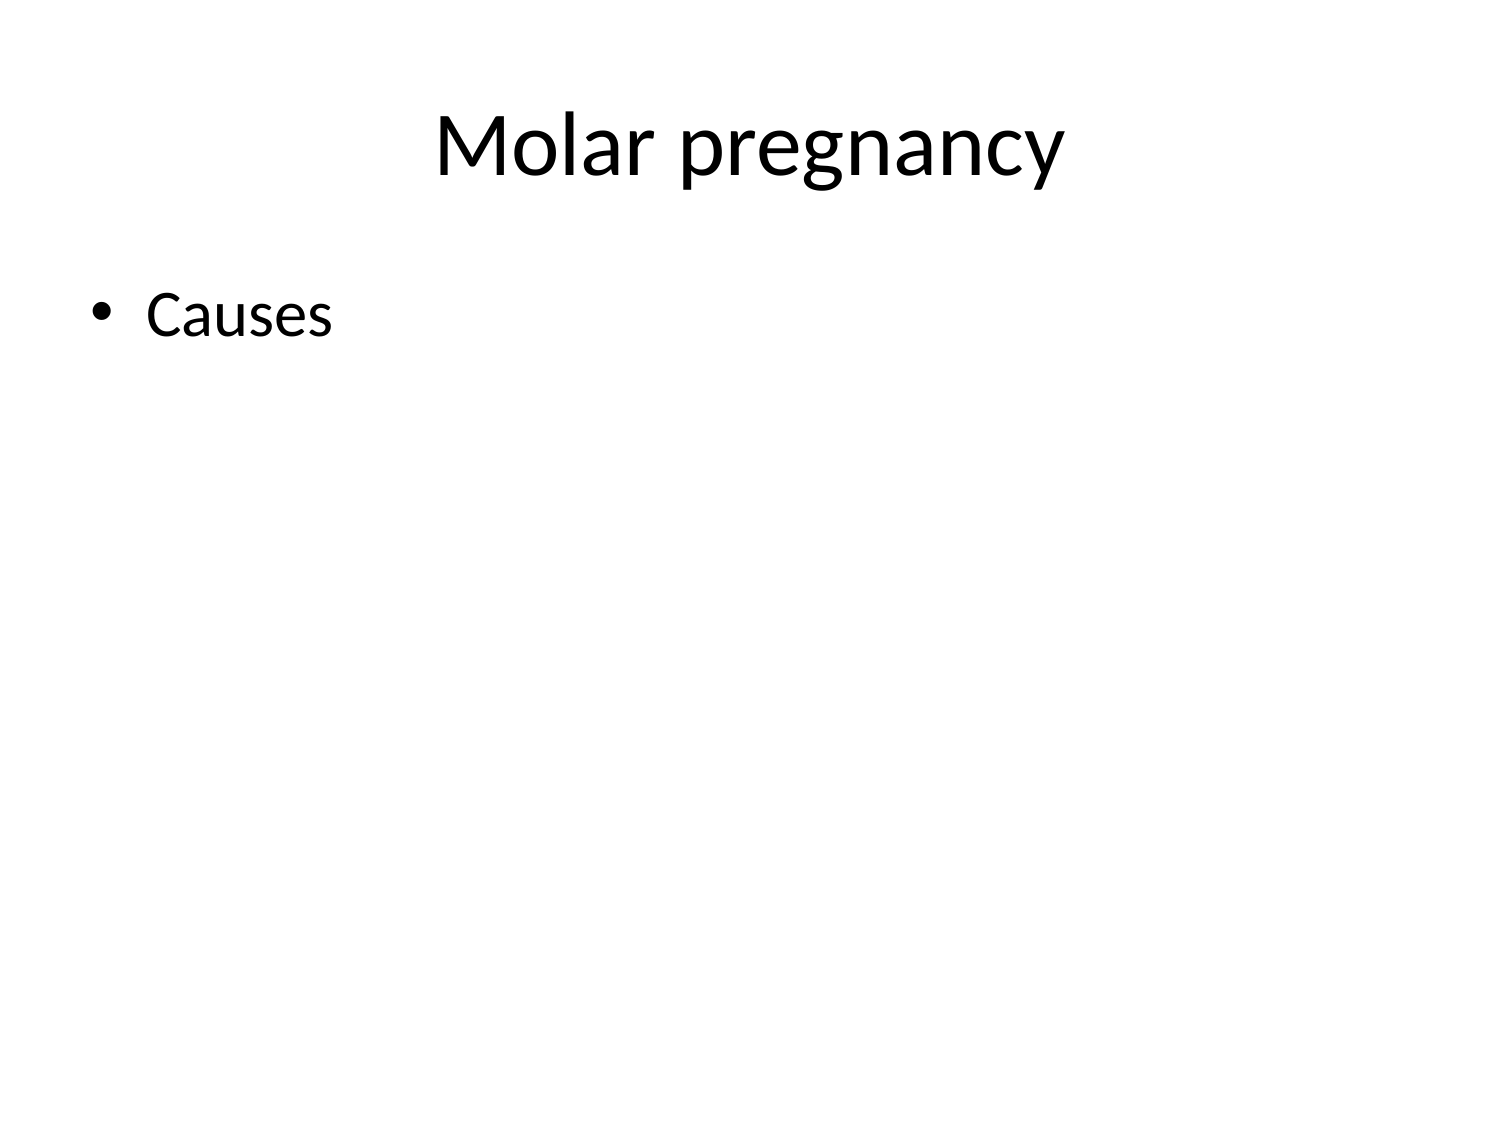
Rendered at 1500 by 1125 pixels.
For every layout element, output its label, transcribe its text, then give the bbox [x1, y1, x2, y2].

list Causes [75, 262, 1425, 1005]
title Molar pregnancy [75, 45, 1425, 233]
